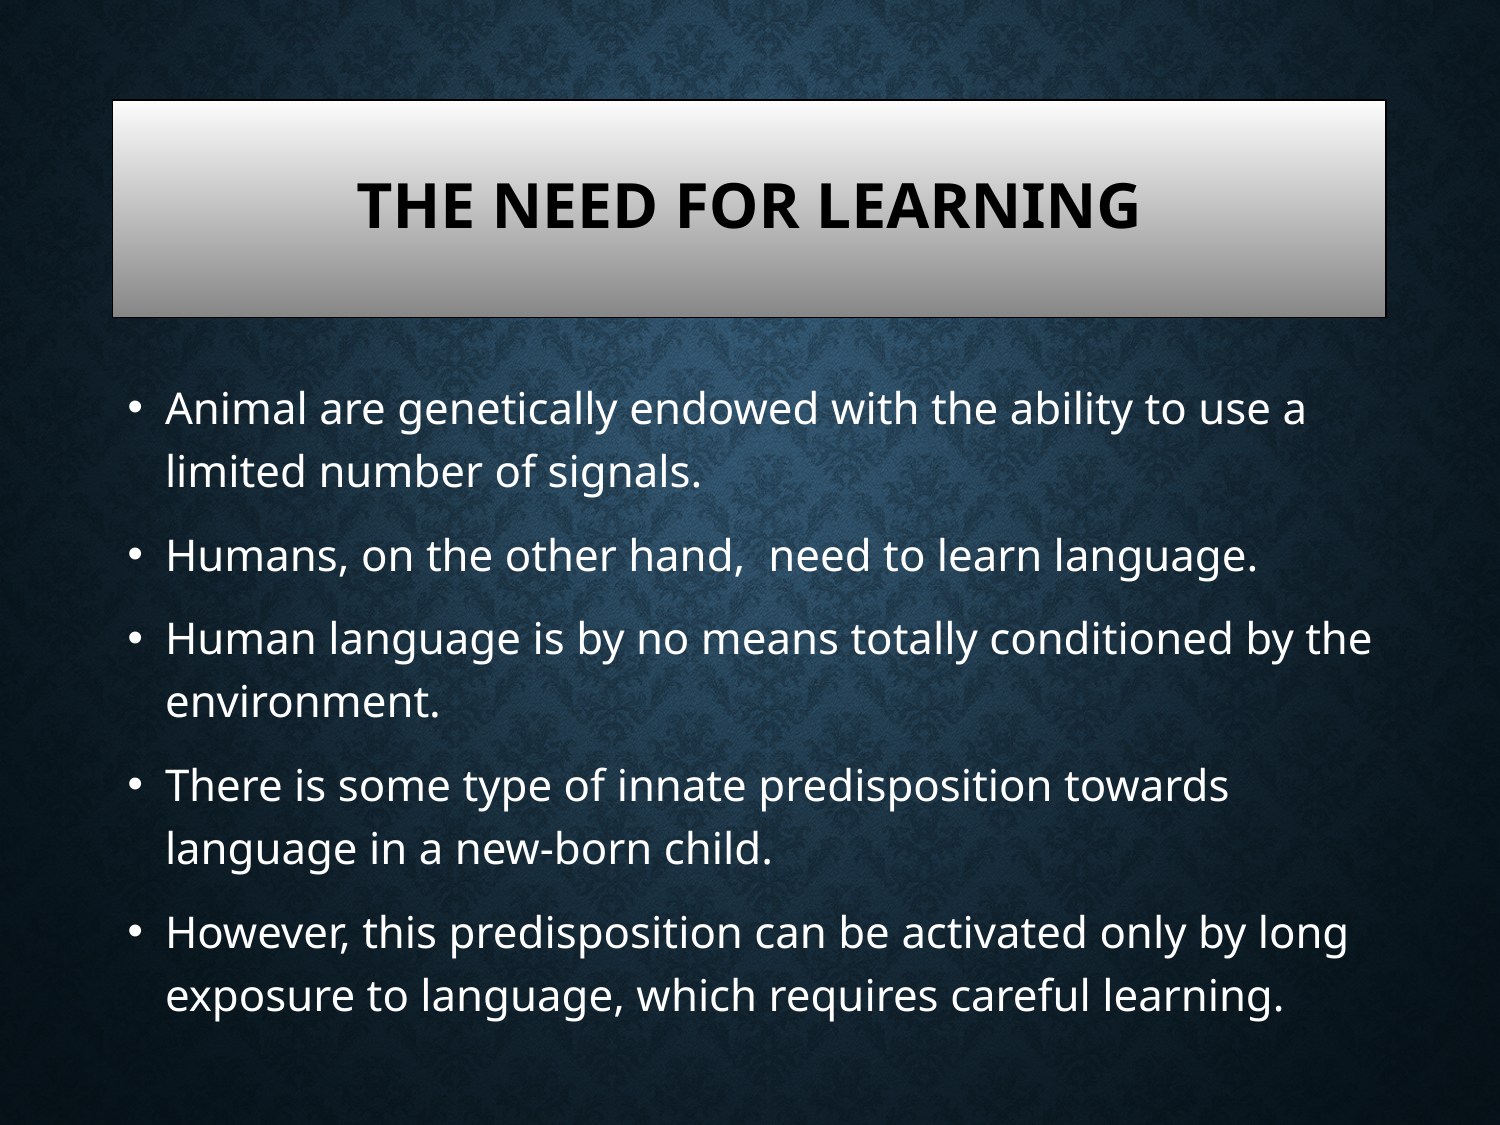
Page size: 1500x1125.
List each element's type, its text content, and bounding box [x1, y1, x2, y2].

title The need for Learning [112, 99, 1387, 318]
list Animal are genetically endowed with the ability to use a limited number of signals. Humans, on the other hand, need to learn language. Human language is by no means totally conditioned by the environment. There is some type of innate predisposition towards language in a new-born child. However, this predisposition can be activated only by long exposure to language, which requires careful learning. [112, 362, 1400, 1088]
